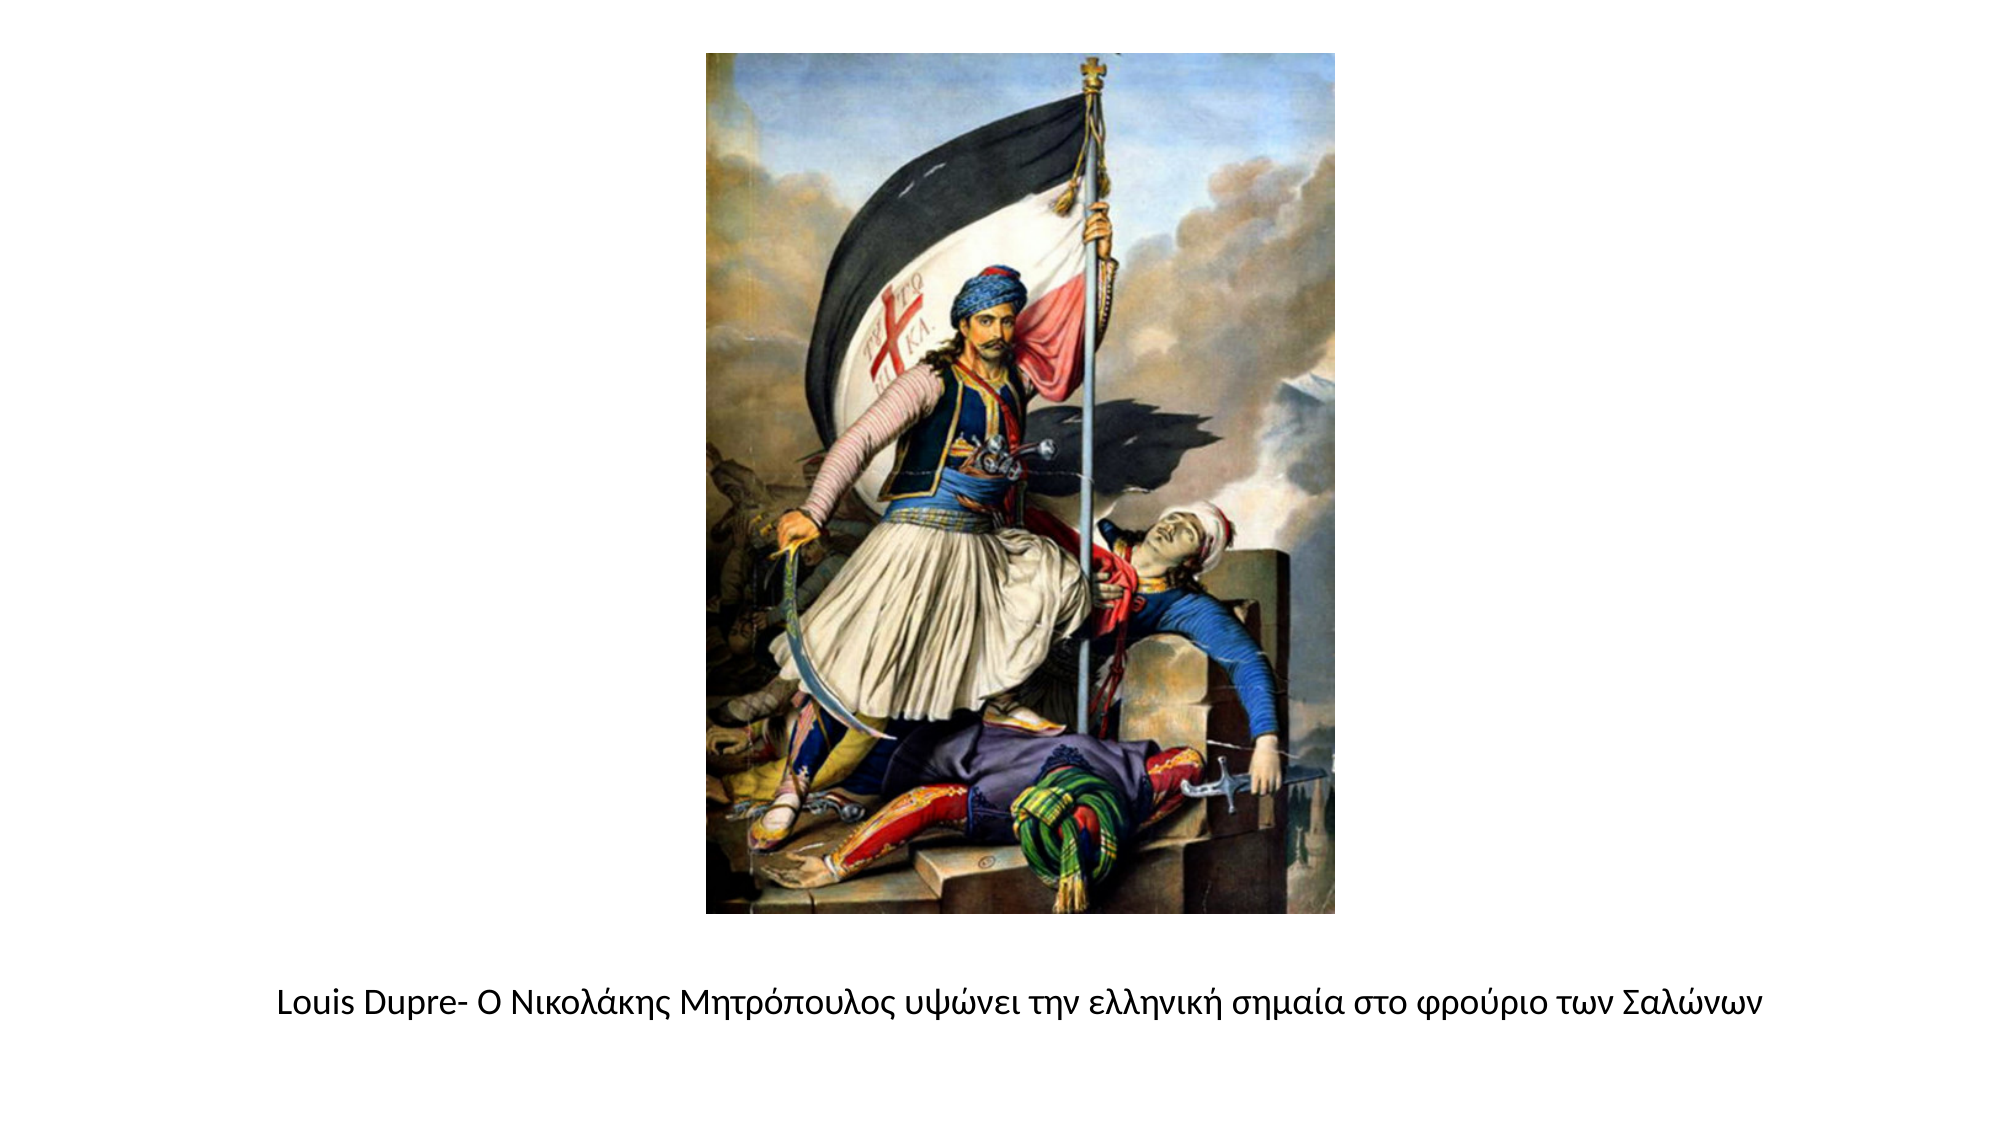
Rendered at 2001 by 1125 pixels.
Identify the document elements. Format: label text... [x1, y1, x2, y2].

text_box Louis Dupre- Ο Νικολάκης Μητρόπουλος υψώνει την ελληνική σημαία στο φρούριο των Σαλώνων [261, 969, 1780, 1030]
picture [706, 53, 1335, 914]
